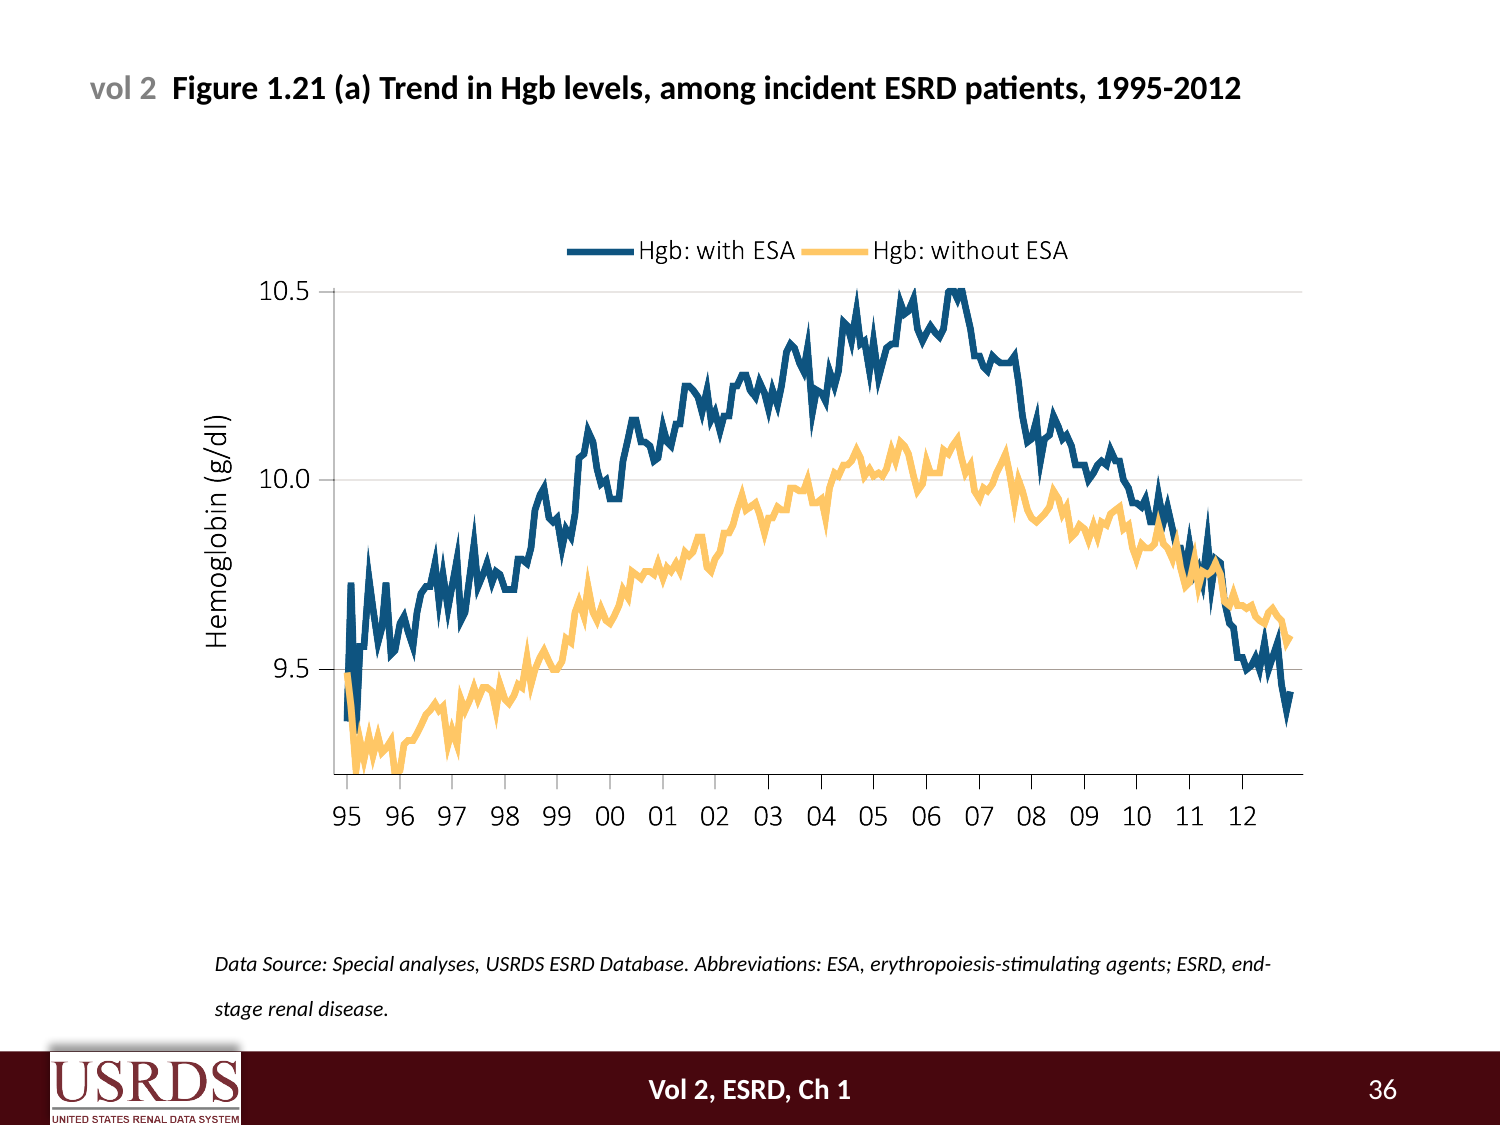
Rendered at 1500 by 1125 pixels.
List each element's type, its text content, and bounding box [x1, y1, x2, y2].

text_box vol 2 Figure 1.21 (a) Trend in Hgb levels, among incident ESRD patients, 1995-2012 [74, 51, 1438, 137]
picture [50, 1051, 242, 1125]
slide_number 36 [1262, 1062, 1413, 1108]
text_box Data Source: Special analyses, USRDS ESRD Database. Abbreviations: ESA, erythropoiesis-stimulating agents; ESRD, end-stage renal disease. [199, 937, 1305, 1043]
picture [187, 224, 1313, 901]
footer Vol 2, ESRD, Ch 1 [587, 1062, 913, 1113]
